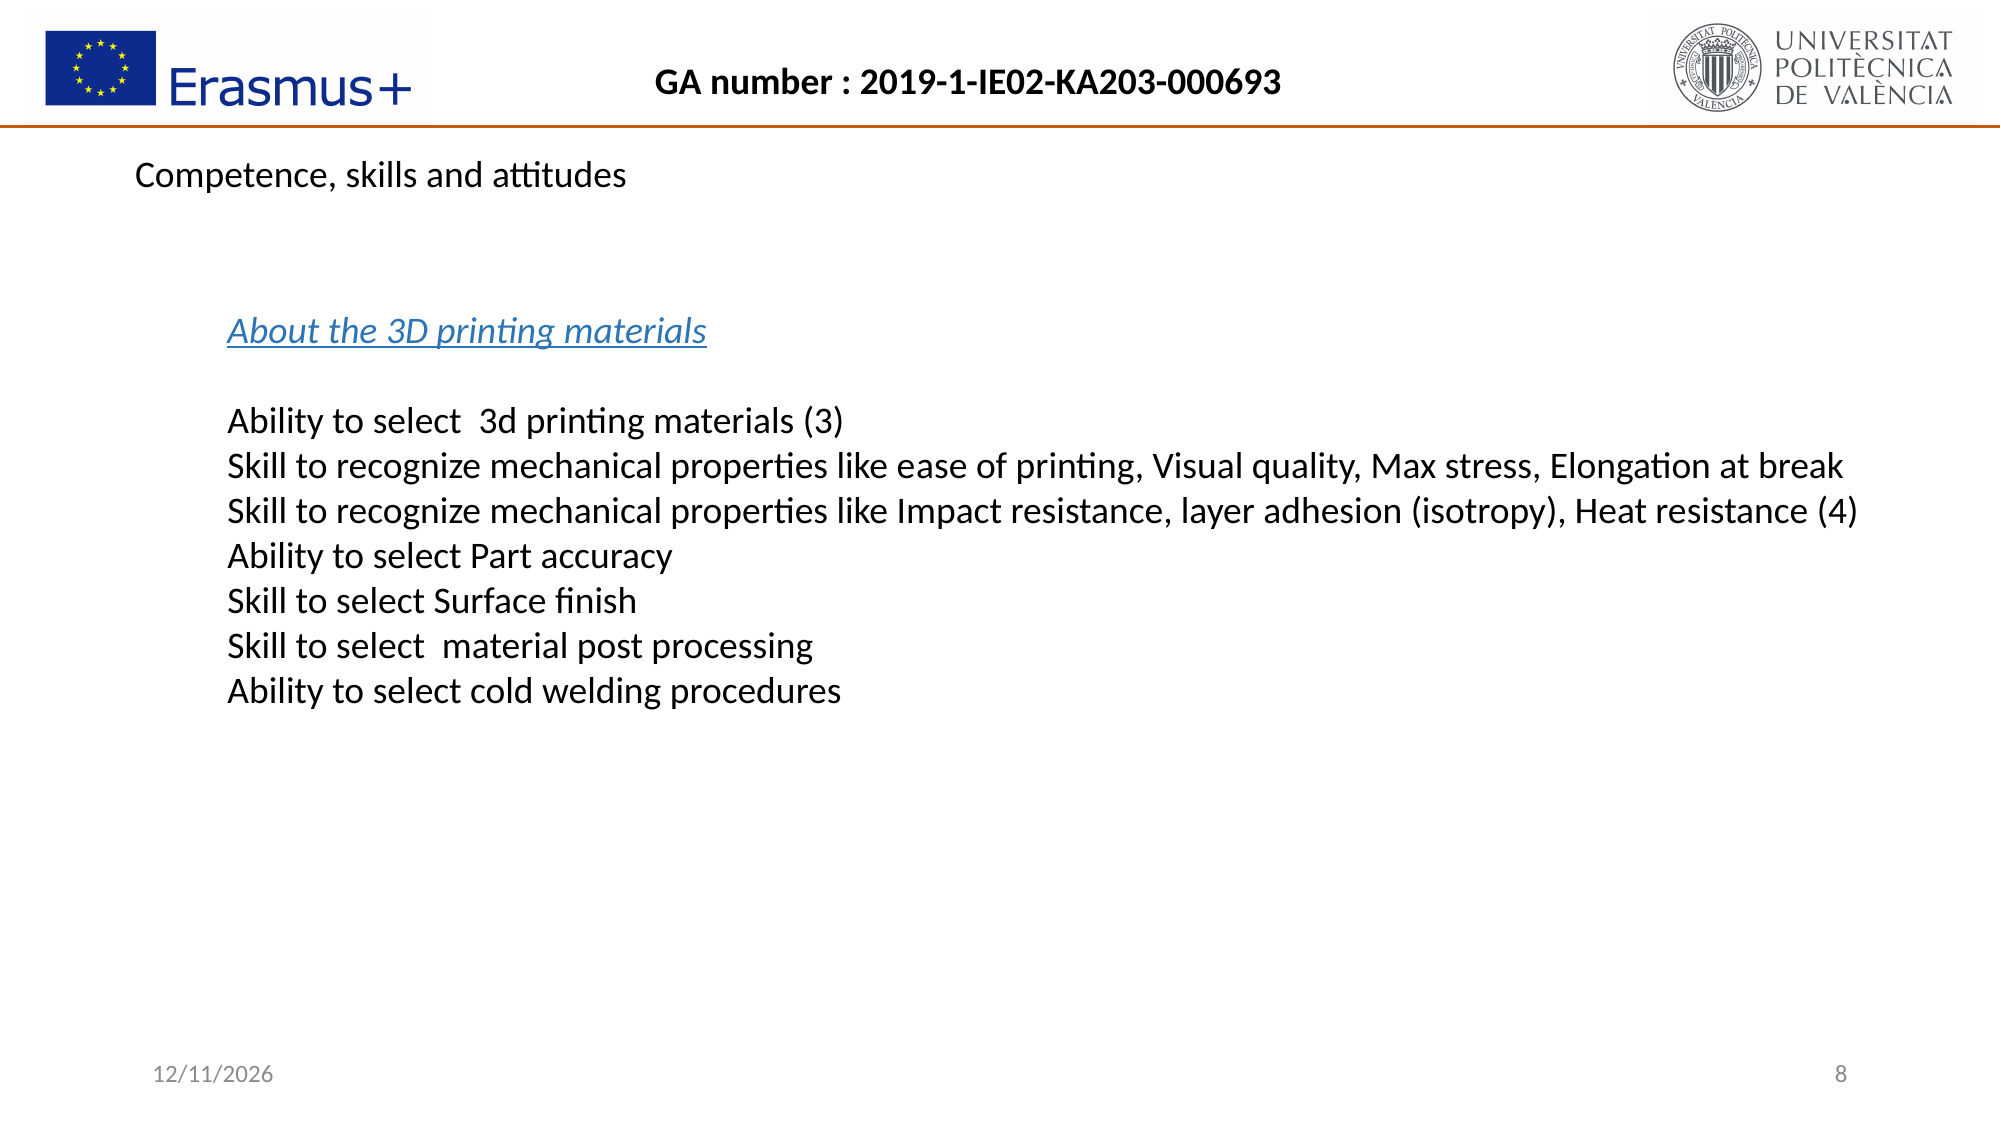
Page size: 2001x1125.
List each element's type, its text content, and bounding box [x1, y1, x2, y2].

text_box About the 3D printing materials Ability to select 3d printing materials (3) Skill to recognize mechanical properties like ease of printing, Visual quality, Max stress, Elongation at break Skill to recognize mechanical properties like Impact resistance, layer adhesion (isotropy), Heat resistance (4) Ability to select Part accuracy Skill to select Surface finish Skill to select material post processing Ability to select cold welding procedures [212, 298, 1876, 719]
picture [1648, 9, 1978, 125]
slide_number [137, 1042, 588, 1103]
text_box Competence, skills and attitudes [120, 142, 1111, 203]
slide_number 8 [1412, 1042, 1863, 1103]
